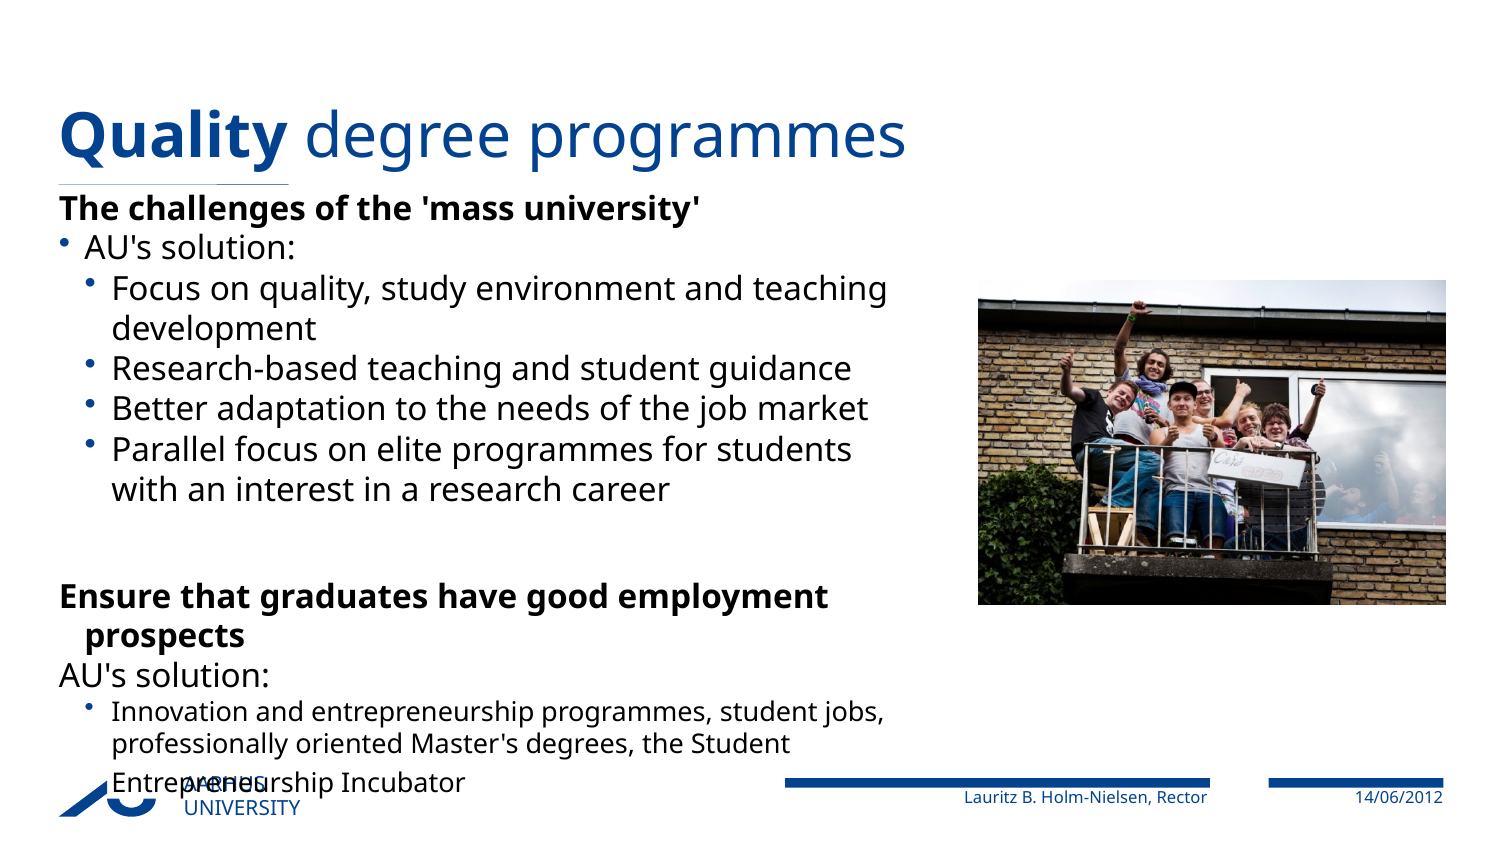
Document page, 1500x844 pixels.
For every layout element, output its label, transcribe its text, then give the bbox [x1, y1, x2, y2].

picture [978, 279, 1446, 606]
list The challenges of the 'mass university' AU's solution: Focus on quality, study environment and teaching development Research-based teaching and student guidance Better adaptation to the needs of the job market Parallel focus on elite programmes for students with an interest in a research career Ensure that graduates have good employment prospects AU's solution: Innovation and entrepreneurship programmes, student jobs, professionally oriented Master's degrees, the Student Entrepreneurship Incubator [58, 188, 916, 732]
title Quality degree programmes [58, 52, 1441, 171]
